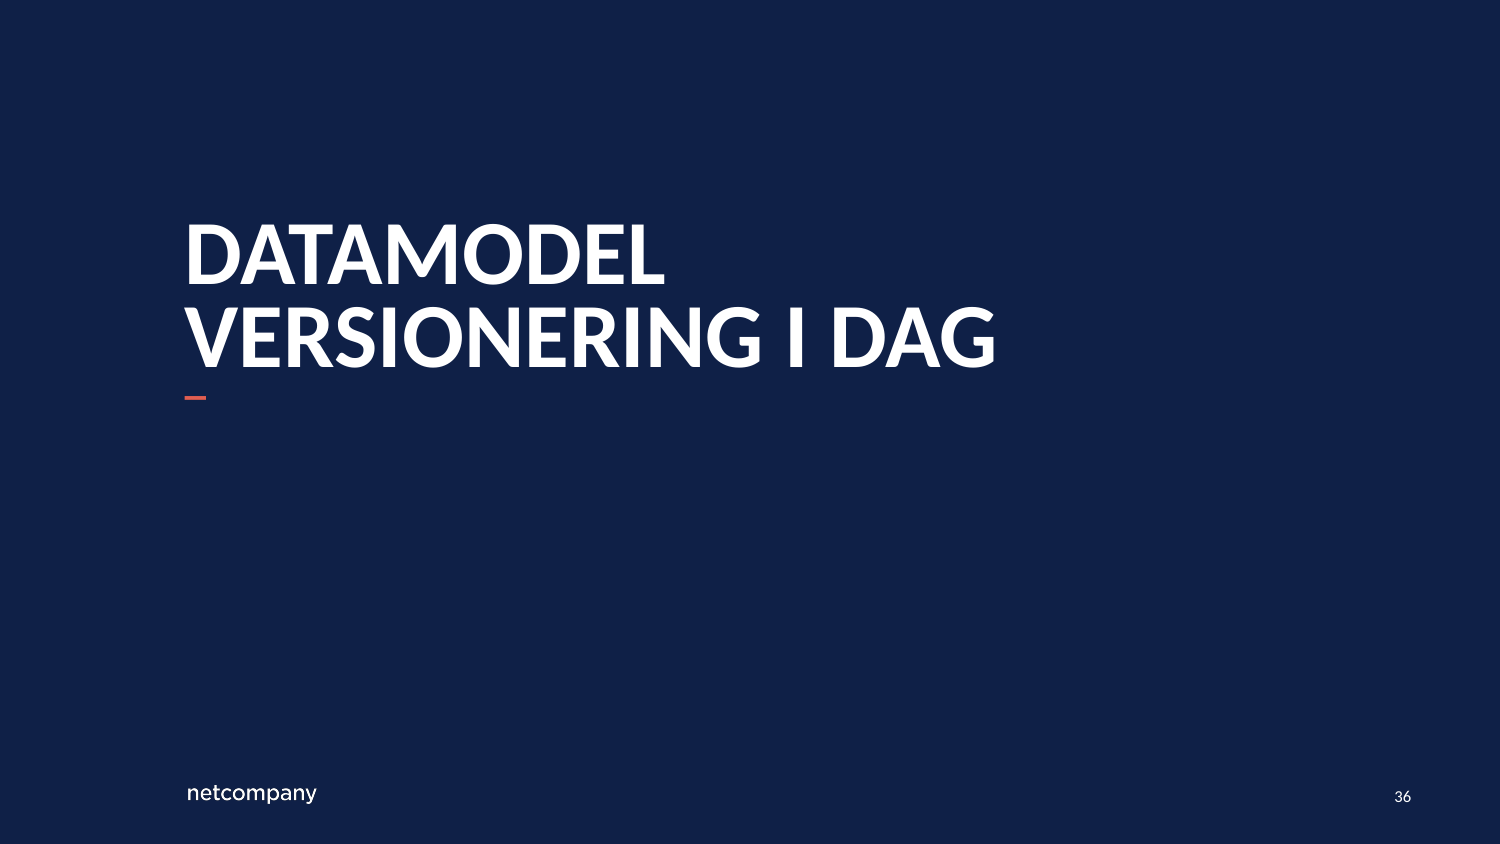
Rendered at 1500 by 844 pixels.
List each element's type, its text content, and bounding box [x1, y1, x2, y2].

title Datamodel versionering i dag [184, 219, 1091, 393]
picture [188, 785, 317, 804]
picture [184, 396, 206, 400]
